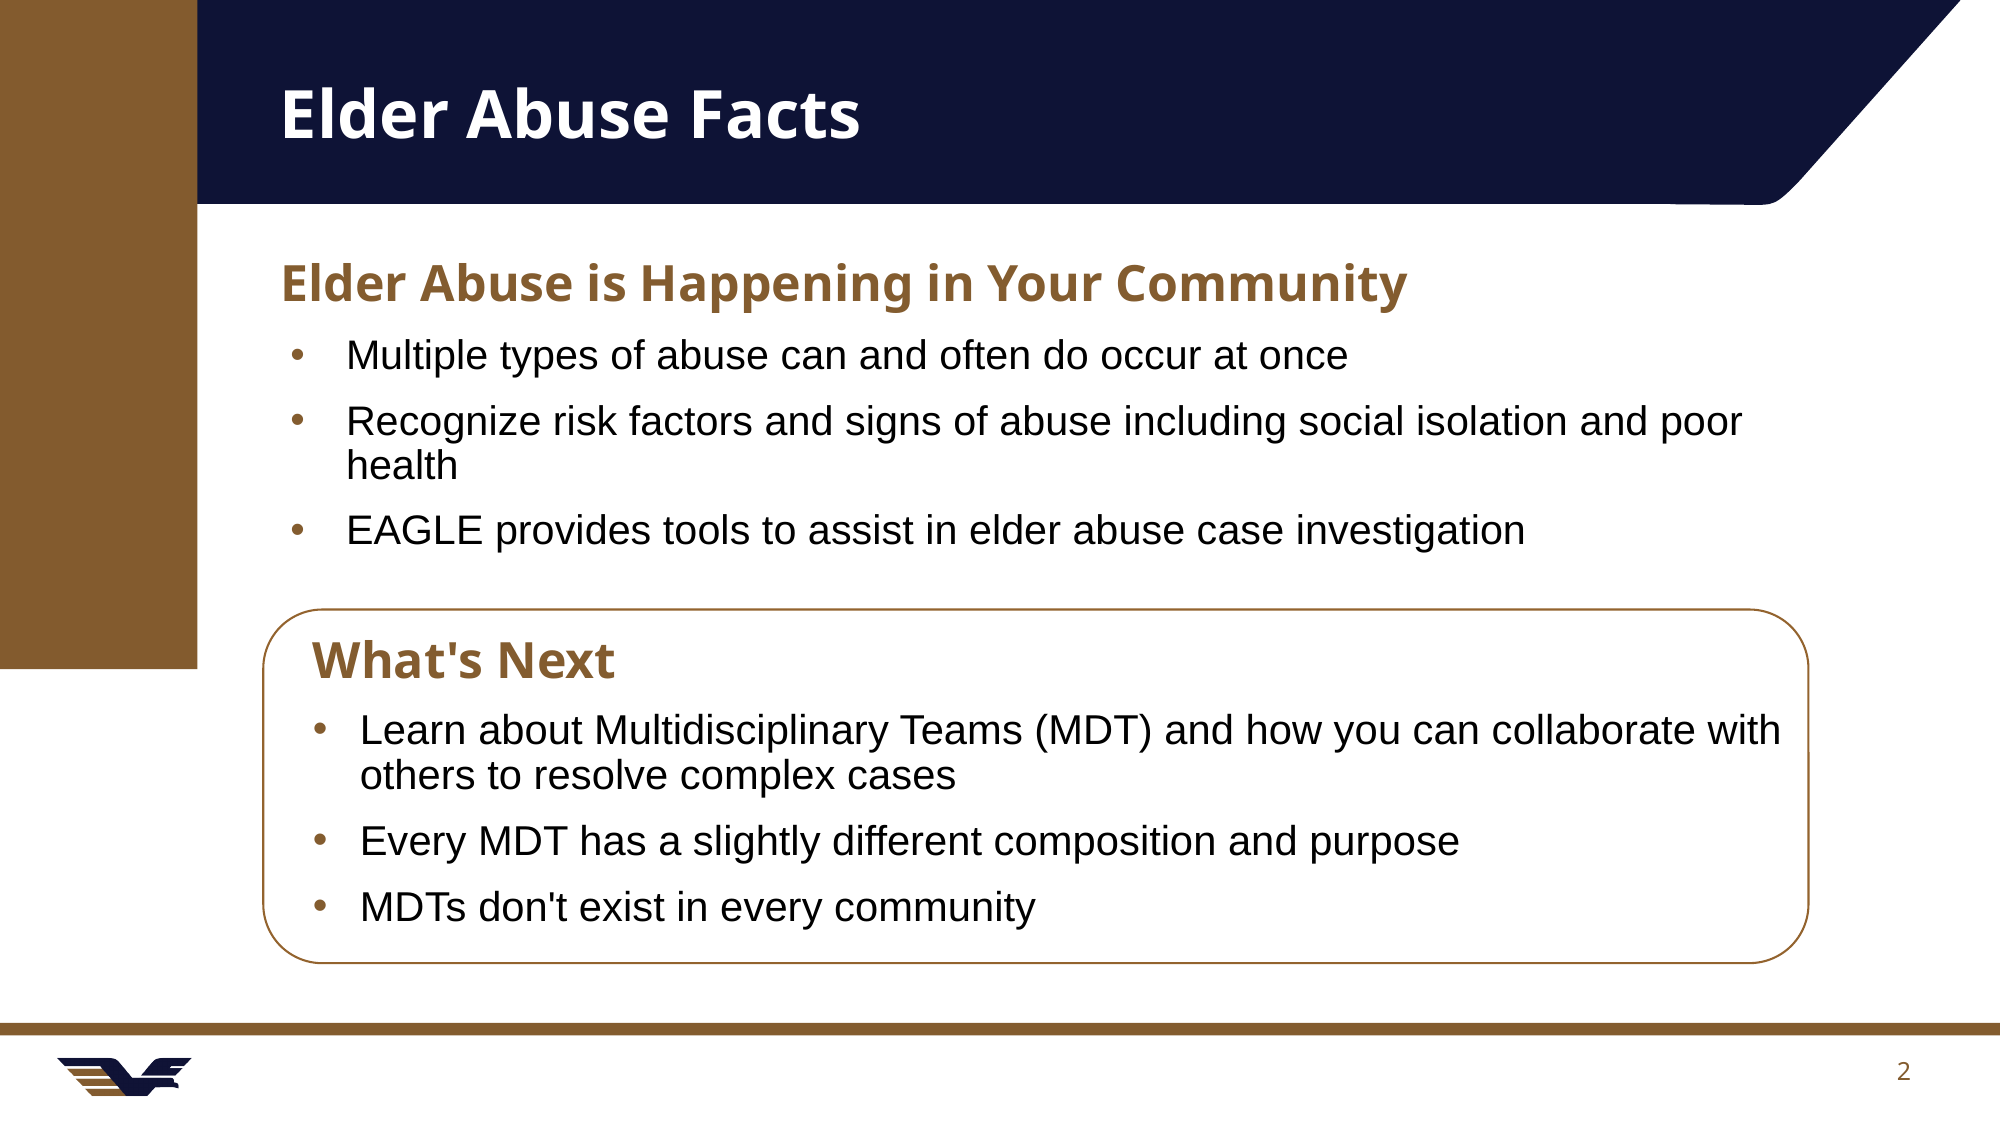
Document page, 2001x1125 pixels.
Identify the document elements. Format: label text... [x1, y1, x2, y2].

slide_number 2 [1476, 1042, 1927, 1103]
picture [56, 1046, 192, 1100]
title Elder Abuse Facts [265, 73, 1625, 184]
list What's Next [297, 609, 1773, 697]
list Learn about Multidisciplinary Teams (MDT) and how you can collaborate with others to resolve complex cases Every MDT has a slightly different composition and purpose MDTs don't exist in every community [297, 922, 1808, 1125]
list Elder Abuse is Happening in Your Community [265, 232, 1489, 319]
text_box [262, 613, 1810, 965]
list Multiple types of abuse can and often do occur at once Recognize risk factors and signs of abuse including social isolation and poor health EAGLE provides tools to assist in elder abuse case investigation [275, 326, 1878, 563]
